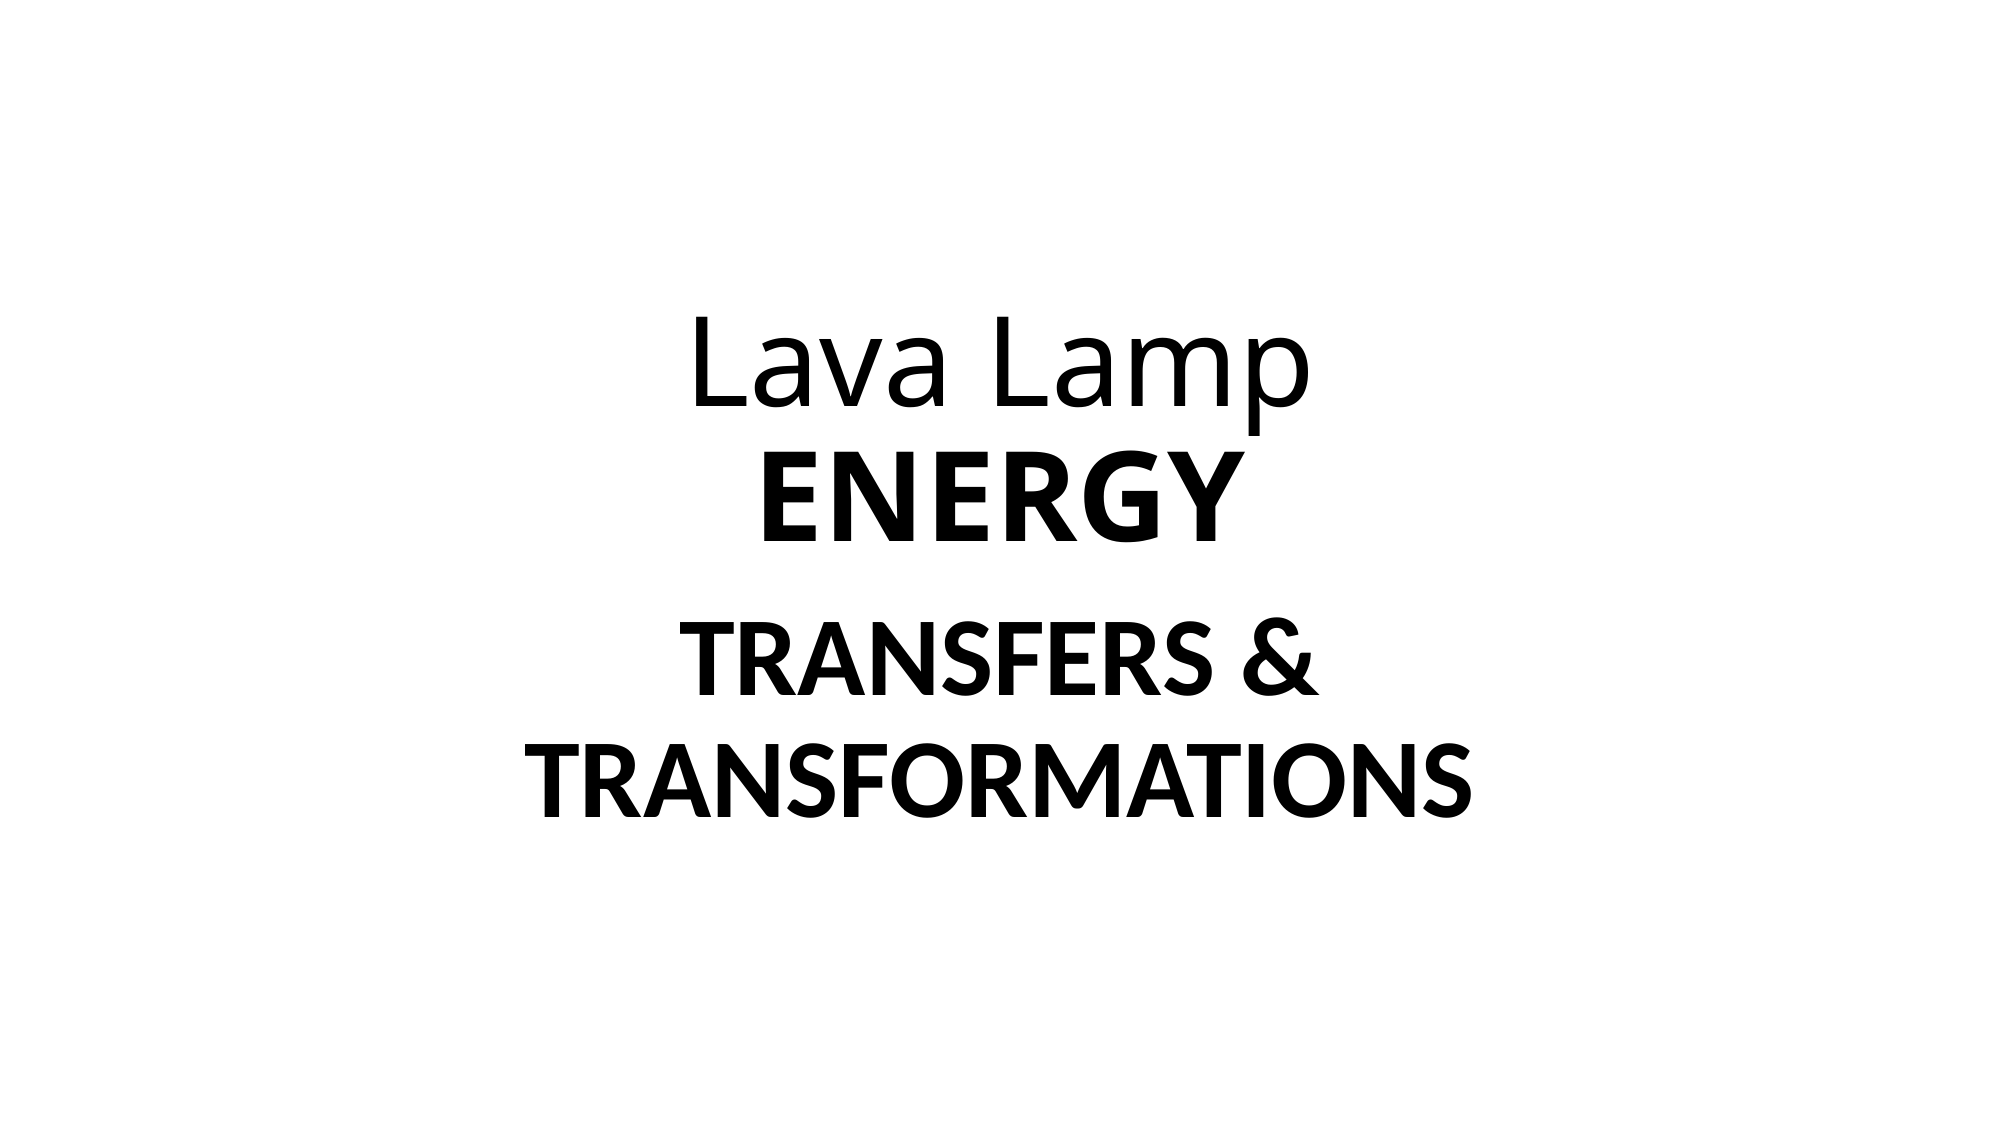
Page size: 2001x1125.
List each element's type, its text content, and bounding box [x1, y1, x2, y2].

title Lava Lamp ENERGY [249, 184, 1750, 576]
subtitle TRANSFERS & TRANSFORMATIONS [249, 590, 1750, 863]
